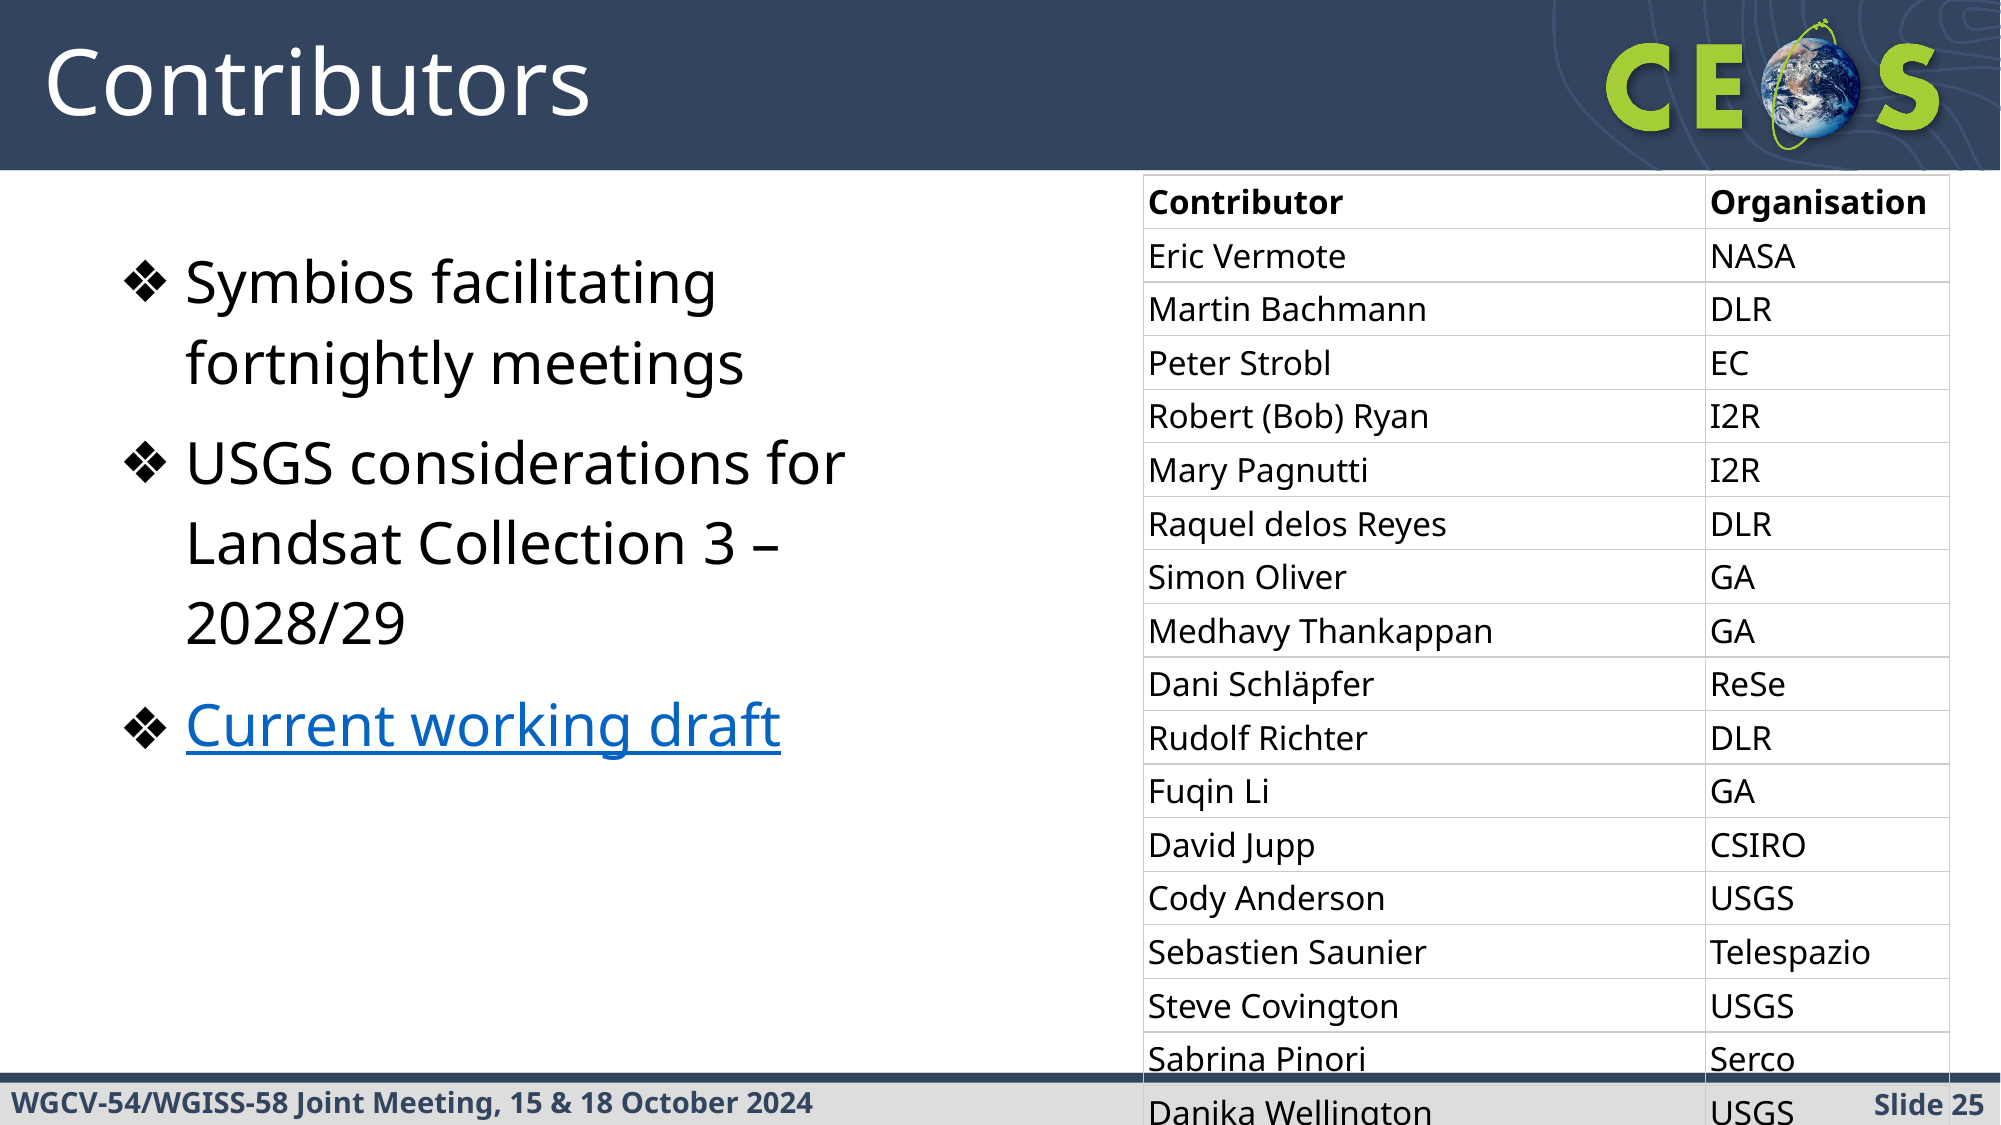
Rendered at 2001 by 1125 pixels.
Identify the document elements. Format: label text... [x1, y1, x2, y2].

table_cell DLR [1706, 711, 1949, 763]
table_cell Martin Bachmann [1144, 283, 1705, 335]
table_cell David Jupp [1144, 818, 1705, 871]
table_cell Peter Strobl [1144, 336, 1705, 389]
table_cell GA [1706, 604, 1949, 656]
table_cell Serco [1706, 1033, 1949, 1085]
table_cell Rudolf Richter [1144, 711, 1705, 763]
table_cell USGS [1706, 979, 1949, 1031]
table_cell Robert (Bob) Ryan [1144, 390, 1705, 442]
table_header Contributor [1144, 176, 1705, 228]
table_cell Danika Wellington [1144, 1086, 1705, 1125]
table_cell ReSe [1706, 658, 1949, 710]
table_cell Steve Covington [1144, 979, 1705, 1031]
table_cell DLR [1706, 283, 1949, 335]
table_cell NASA [1706, 229, 1949, 281]
table_cell USGS [1706, 872, 1949, 924]
table_cell GA [1706, 550, 1949, 603]
table_cell Sabrina Pinori [1144, 1033, 1705, 1085]
list Symbios facilitating fortnightly meetings USGS considerations for Landsat Collection 3 – 2028/29 Current working draft [95, 227, 1000, 993]
table_cell Dani Schläpfer [1144, 658, 1705, 710]
table_cell Medhavy Thankappan [1144, 604, 1705, 656]
table_cell Telespazio [1706, 925, 1949, 978]
table_cell Fuqin Li [1144, 765, 1705, 817]
table_cell I2R [1706, 443, 1949, 496]
table_cell EC [1706, 336, 1949, 389]
table_cell Raquel delos Reyes [1144, 497, 1705, 549]
table_cell I2R [1706, 390, 1949, 442]
table_cell GA [1706, 765, 1949, 817]
table_cell USGS [1706, 1086, 1949, 1125]
table_cell CSIRO [1706, 818, 1949, 871]
table_cell Sebastien Saunier [1144, 925, 1705, 978]
table_cell DLR [1706, 497, 1949, 549]
table_cell Simon Oliver [1144, 550, 1705, 603]
picture [1606, 18, 1939, 150]
title Contributors [28, 28, 1569, 157]
table_header Organisation [1706, 176, 1949, 228]
table_cell Cody Anderson [1144, 872, 1705, 924]
table_cell Mary Pagnutti [1144, 443, 1705, 496]
table_cell Eric Vermote [1144, 229, 1705, 281]
